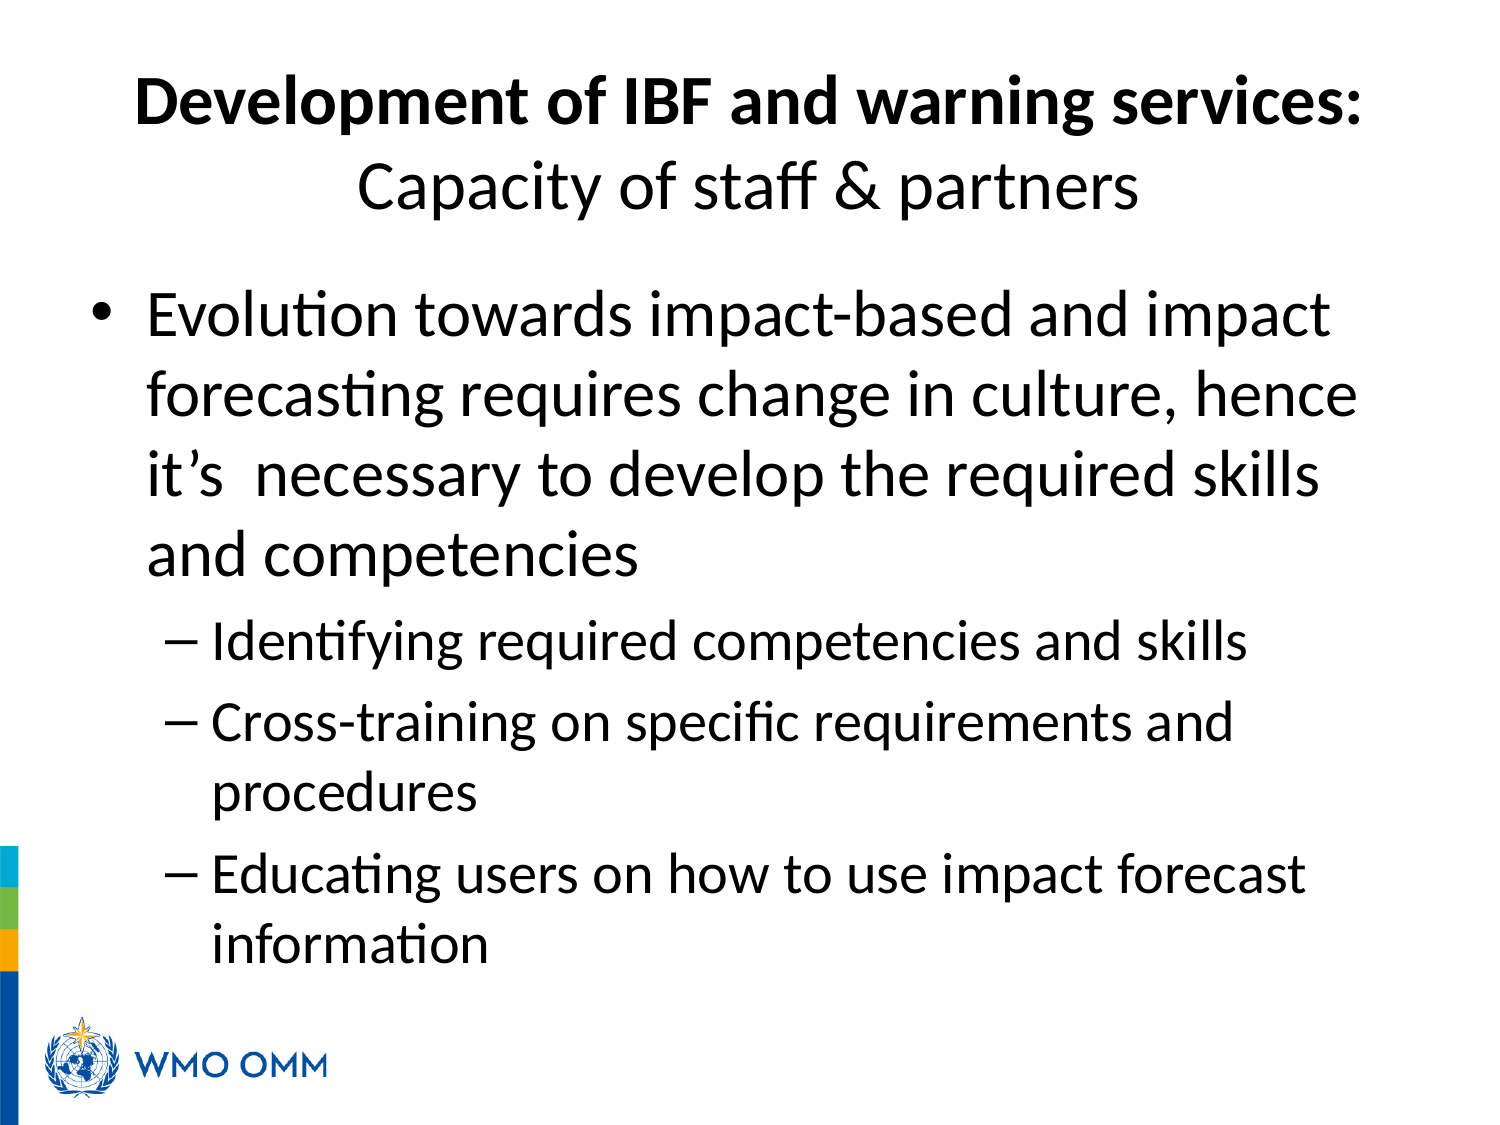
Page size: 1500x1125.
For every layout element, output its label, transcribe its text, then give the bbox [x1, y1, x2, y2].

list Evolution towards impact-based and impact forecasting requires change in culture, hence it’s necessary to develop the required skills and competencies Identifying required competencies and skills Cross-training on specific requirements and procedures Educating users on how to use impact forecast information [75, 262, 1425, 1005]
picture [0, 845, 327, 1125]
title Development of IBF and warning services: Capacity of staff & partners [75, 45, 1425, 233]
